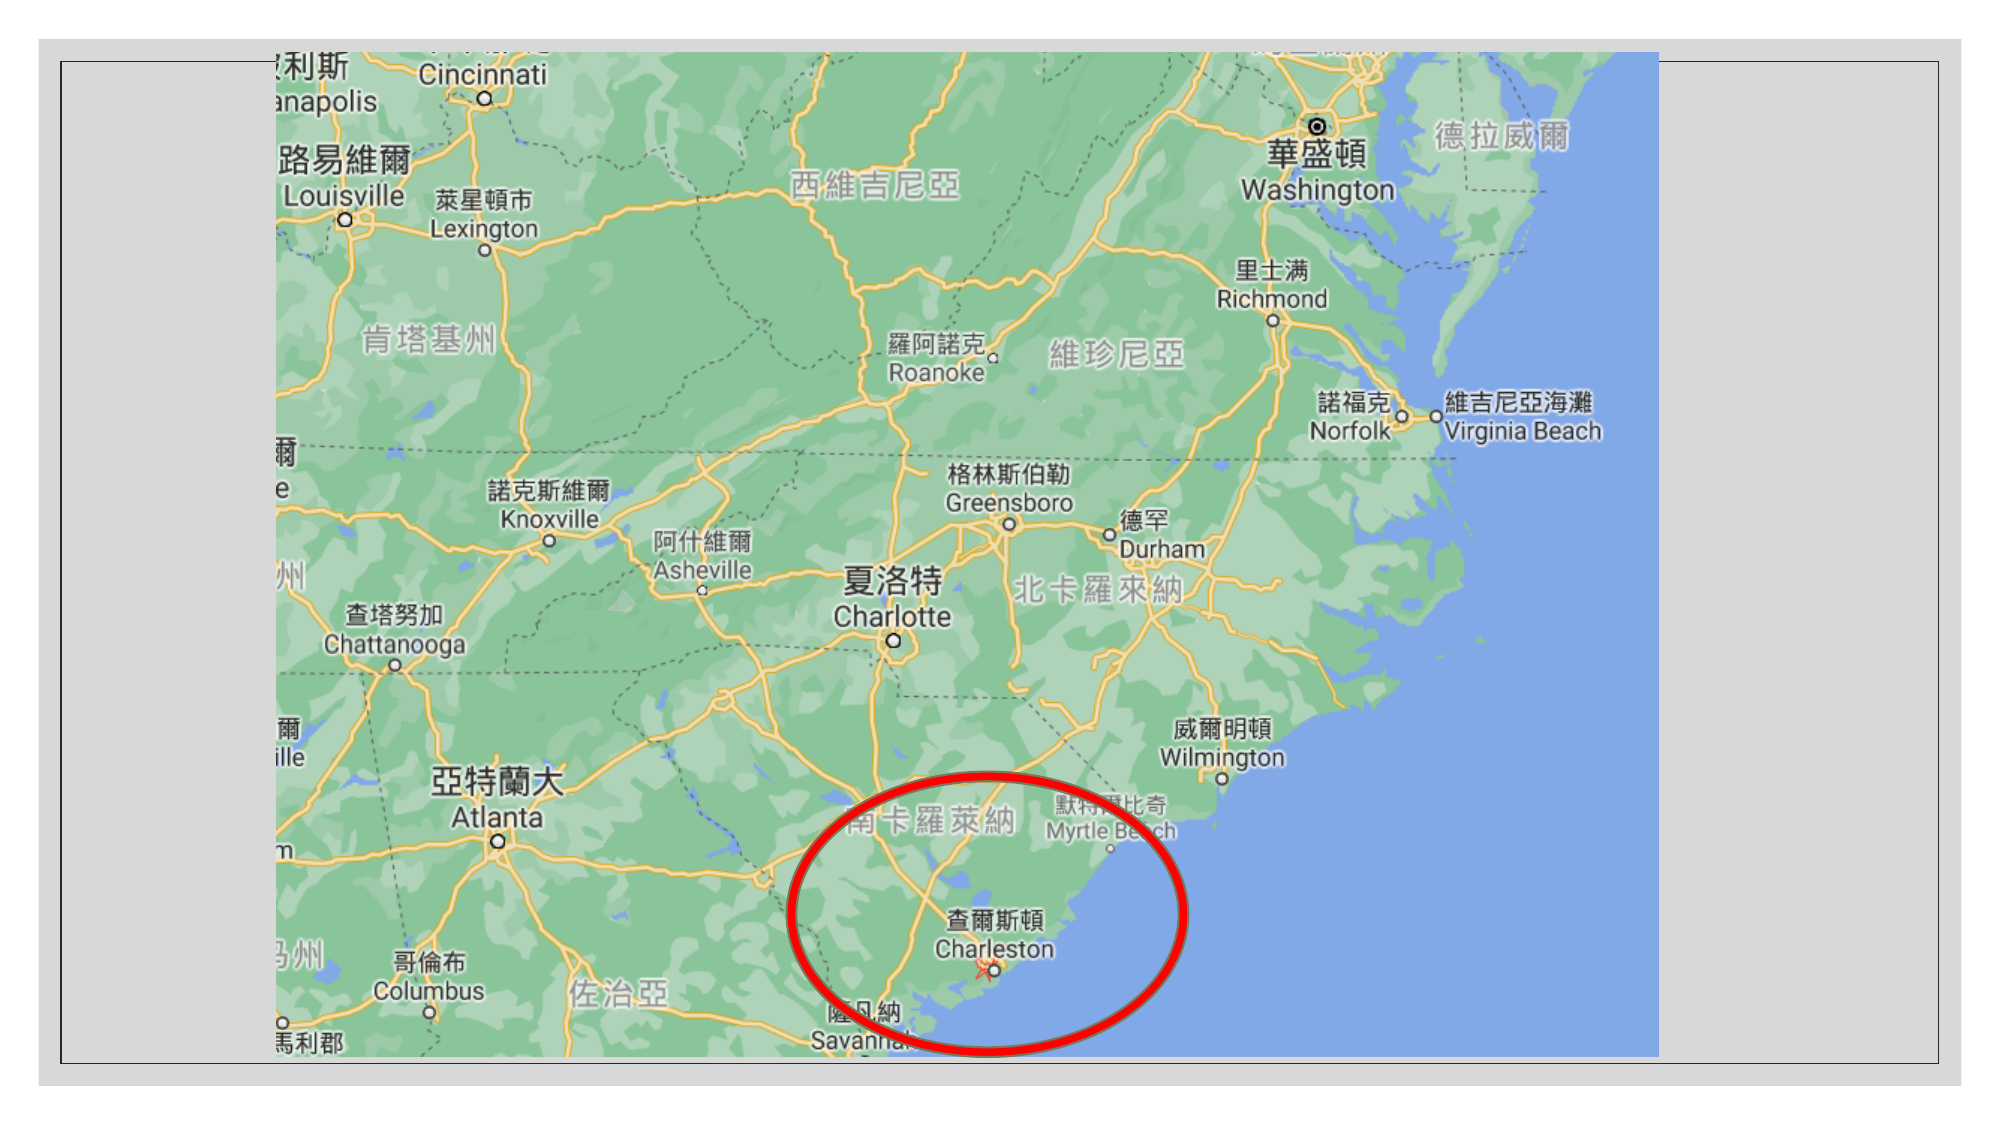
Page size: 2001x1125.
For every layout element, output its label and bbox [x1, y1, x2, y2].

picture [276, 52, 1659, 1058]
